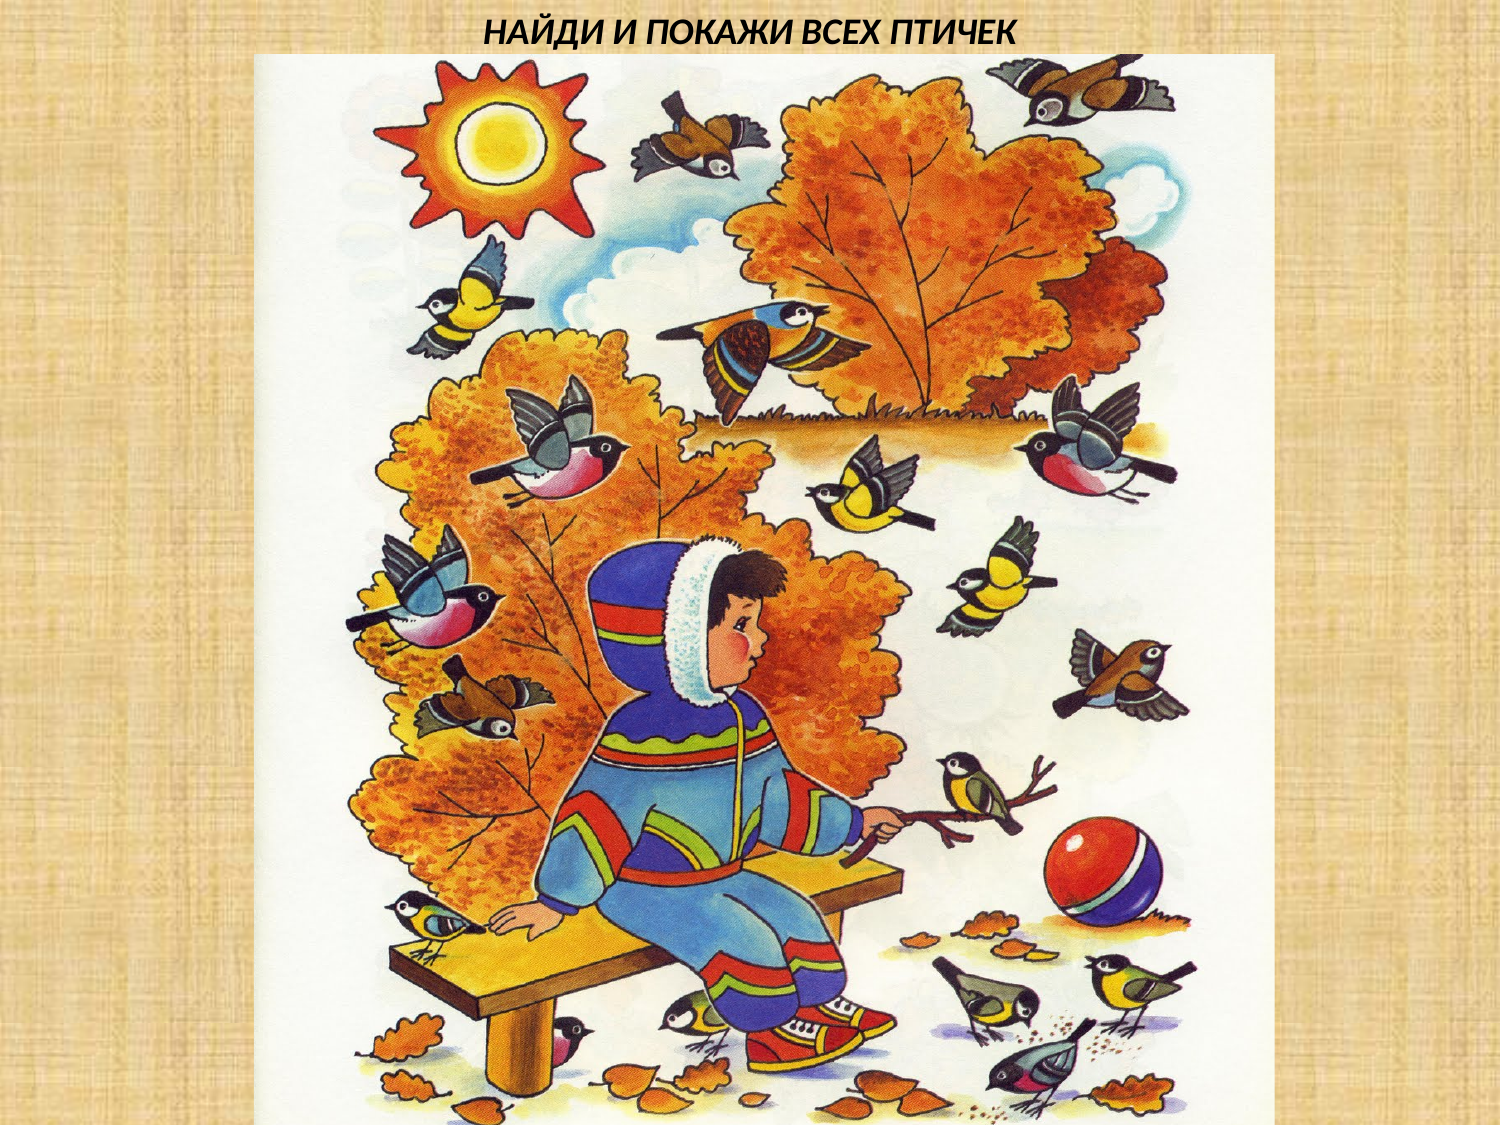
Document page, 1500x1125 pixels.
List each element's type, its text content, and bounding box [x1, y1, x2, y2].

picture [0, 0, 1500, 1125]
text_box НАЙДИ И ПОКАЖИ ВСЕХ ПТИЧЕК [206, 0, 1294, 60]
